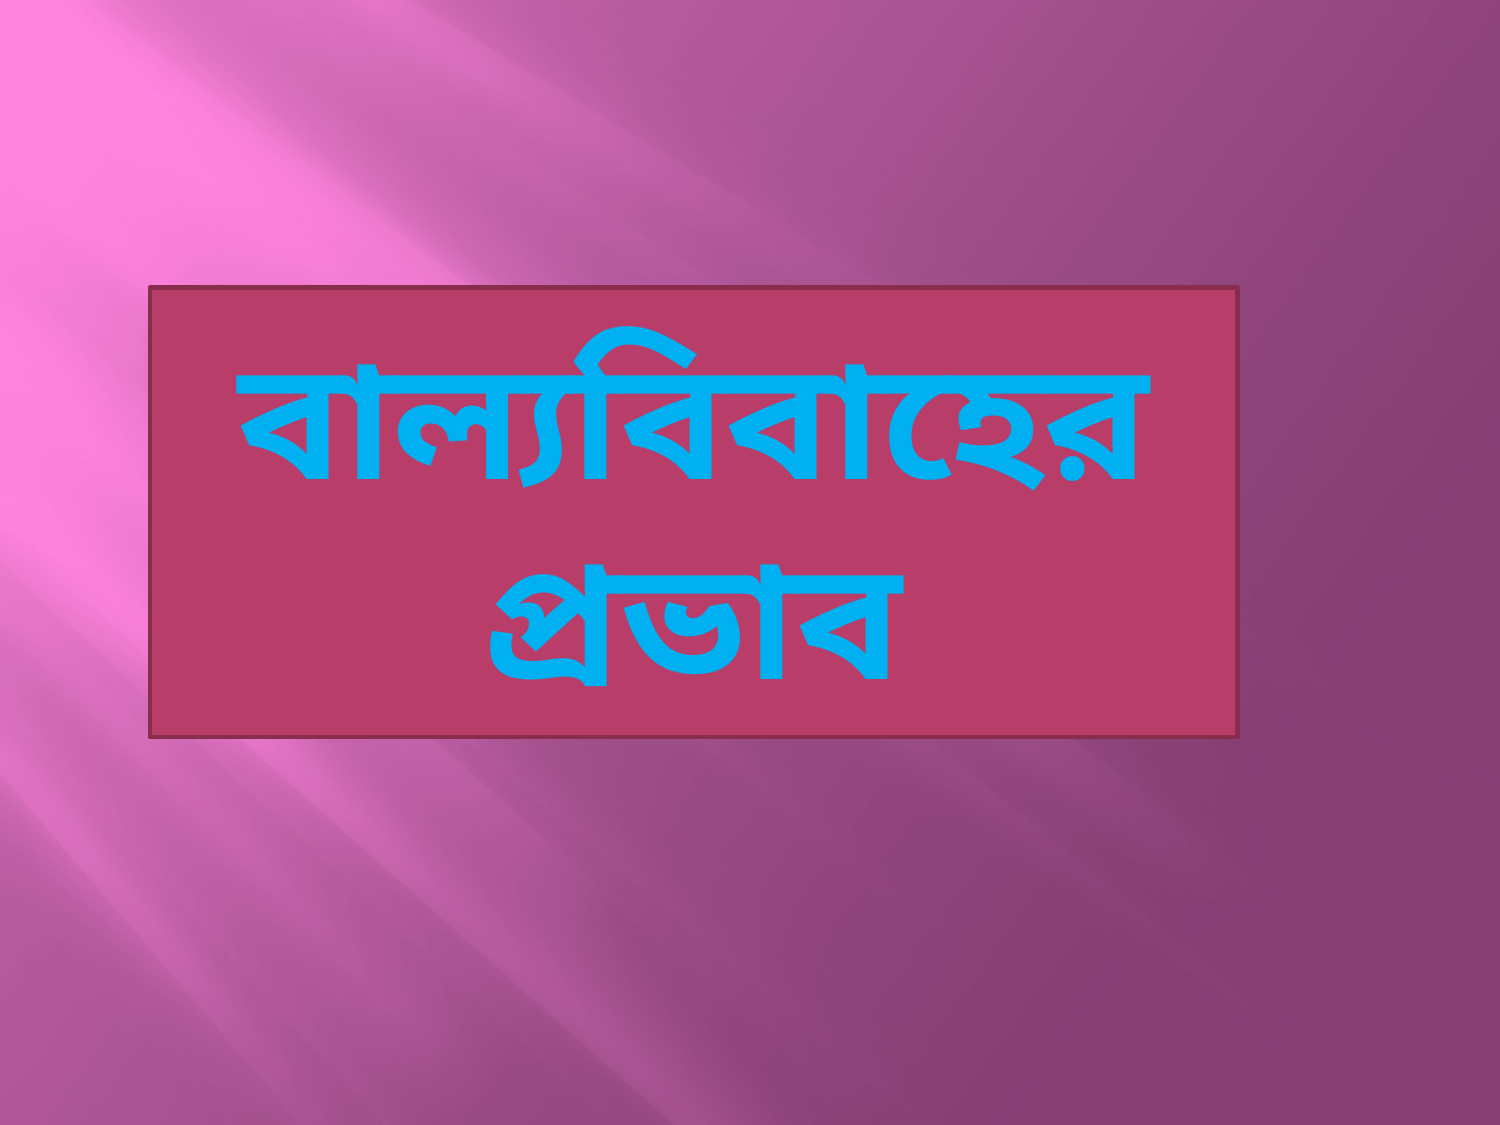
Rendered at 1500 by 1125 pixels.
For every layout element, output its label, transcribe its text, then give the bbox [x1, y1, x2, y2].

text_box বাল্যবিবাহের প্রভাব [148, 285, 1240, 739]
